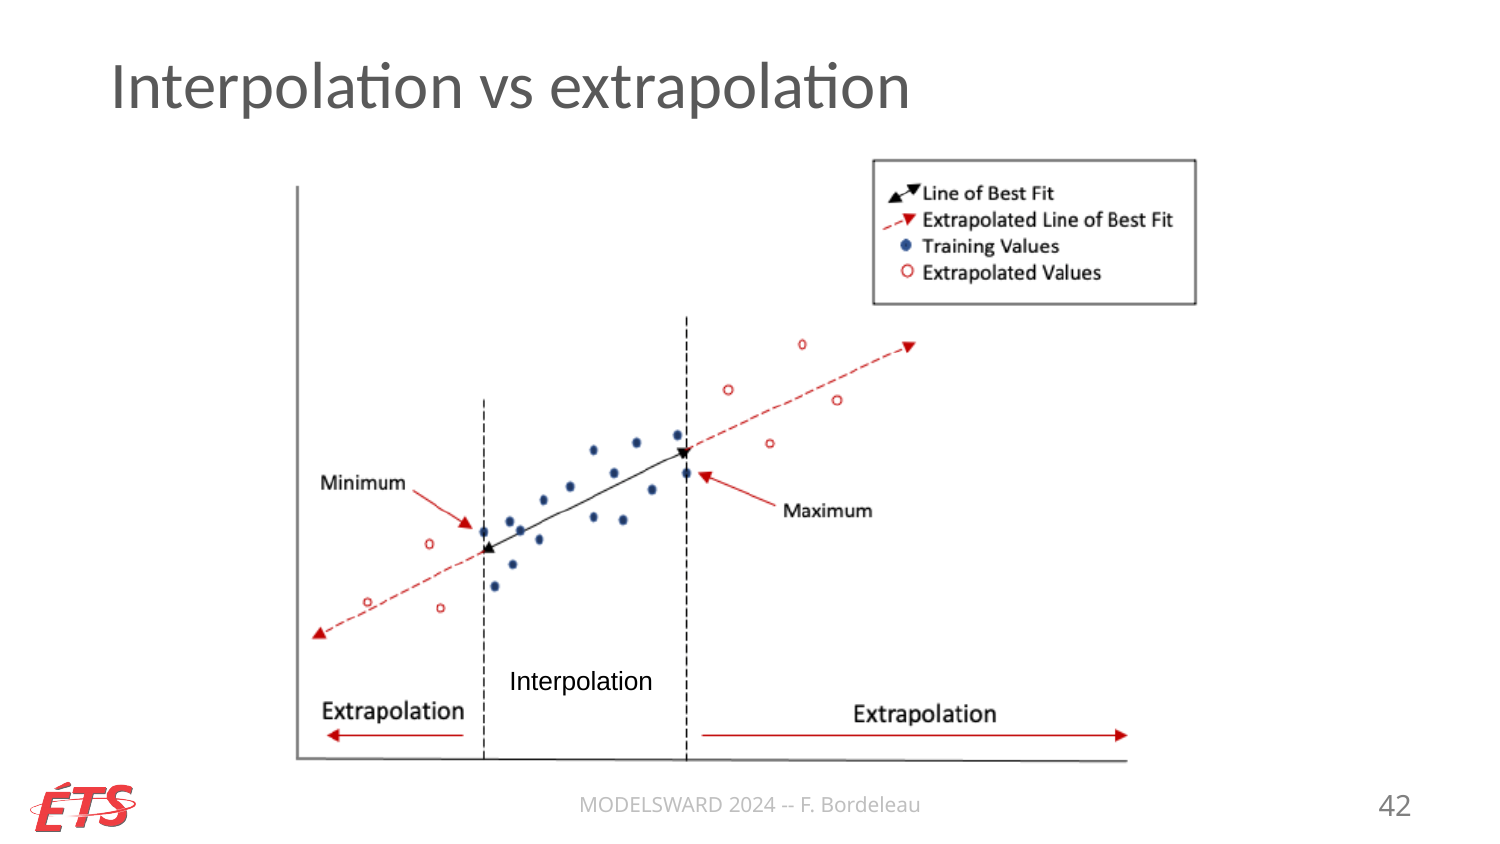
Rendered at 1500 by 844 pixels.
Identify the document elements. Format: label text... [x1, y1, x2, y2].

title Interpolation vs extrapolation [95, 27, 1405, 152]
footer MODELSWARD 2024 -- F. Bordeleau [450, 784, 1050, 828]
slide_number 42 [1354, 789, 1436, 826]
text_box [280, 141, 1220, 777]
picture [24, 778, 139, 837]
